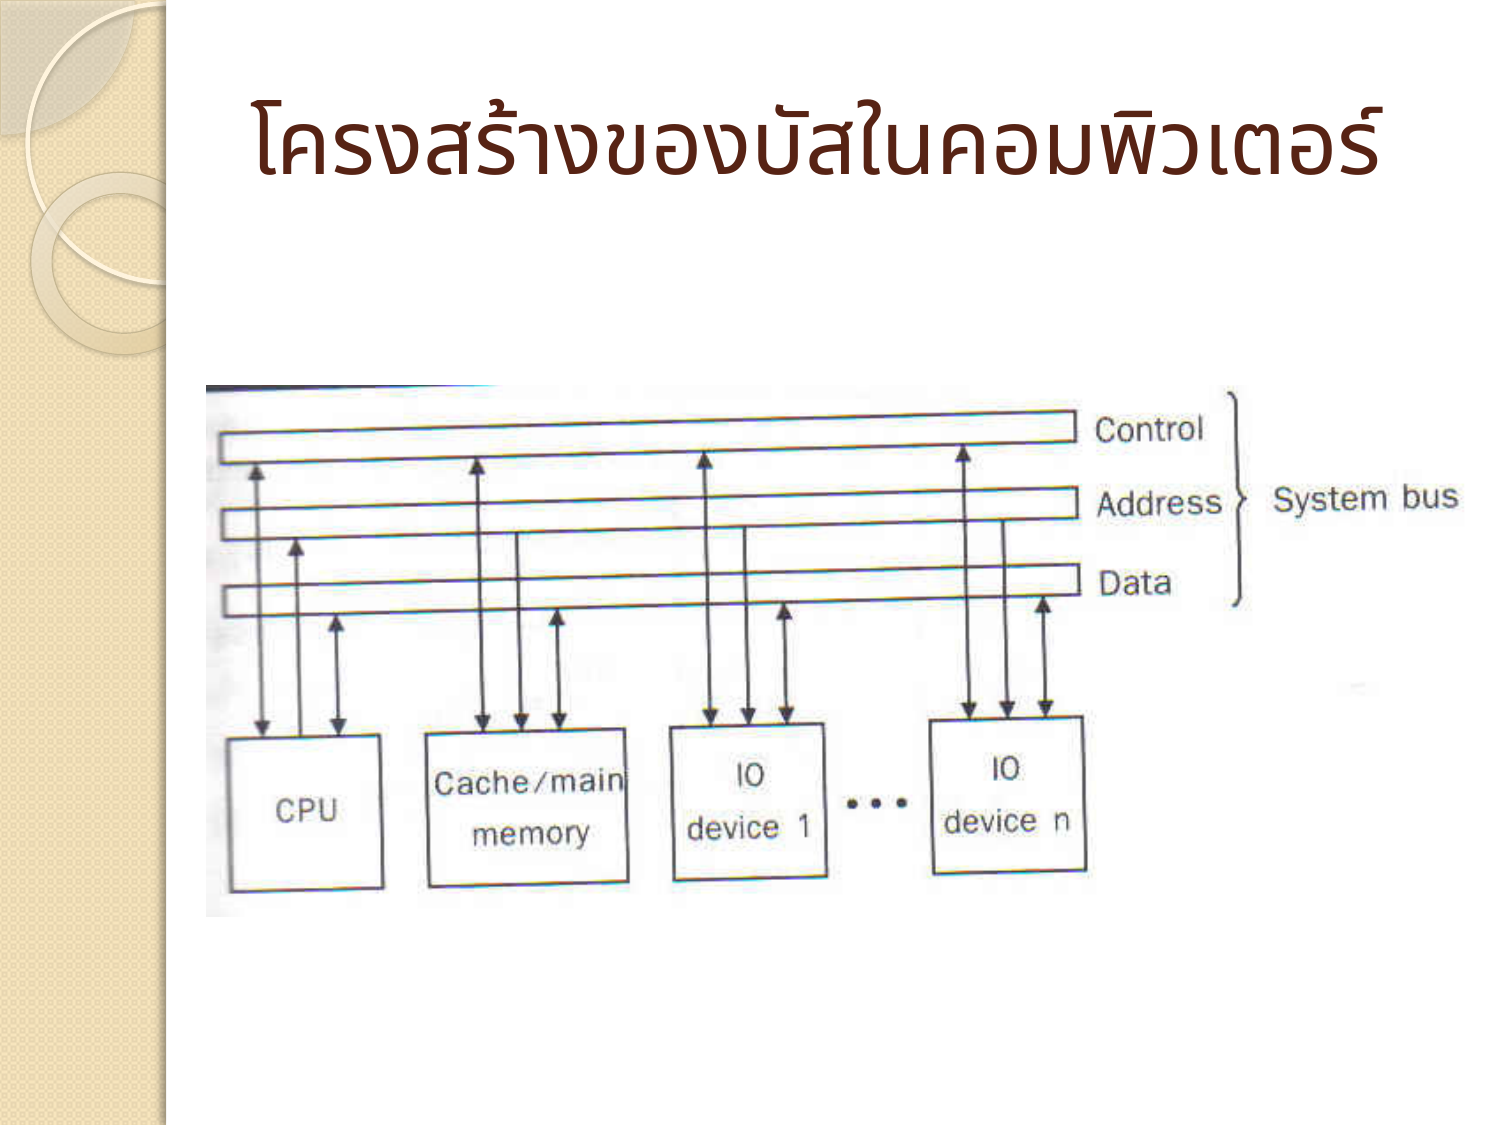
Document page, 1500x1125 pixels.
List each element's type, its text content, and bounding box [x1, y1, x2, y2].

picture [206, 385, 1482, 918]
title โครงสร้างของบัสในคอมพิวเตอร์ [235, 45, 1466, 233]
